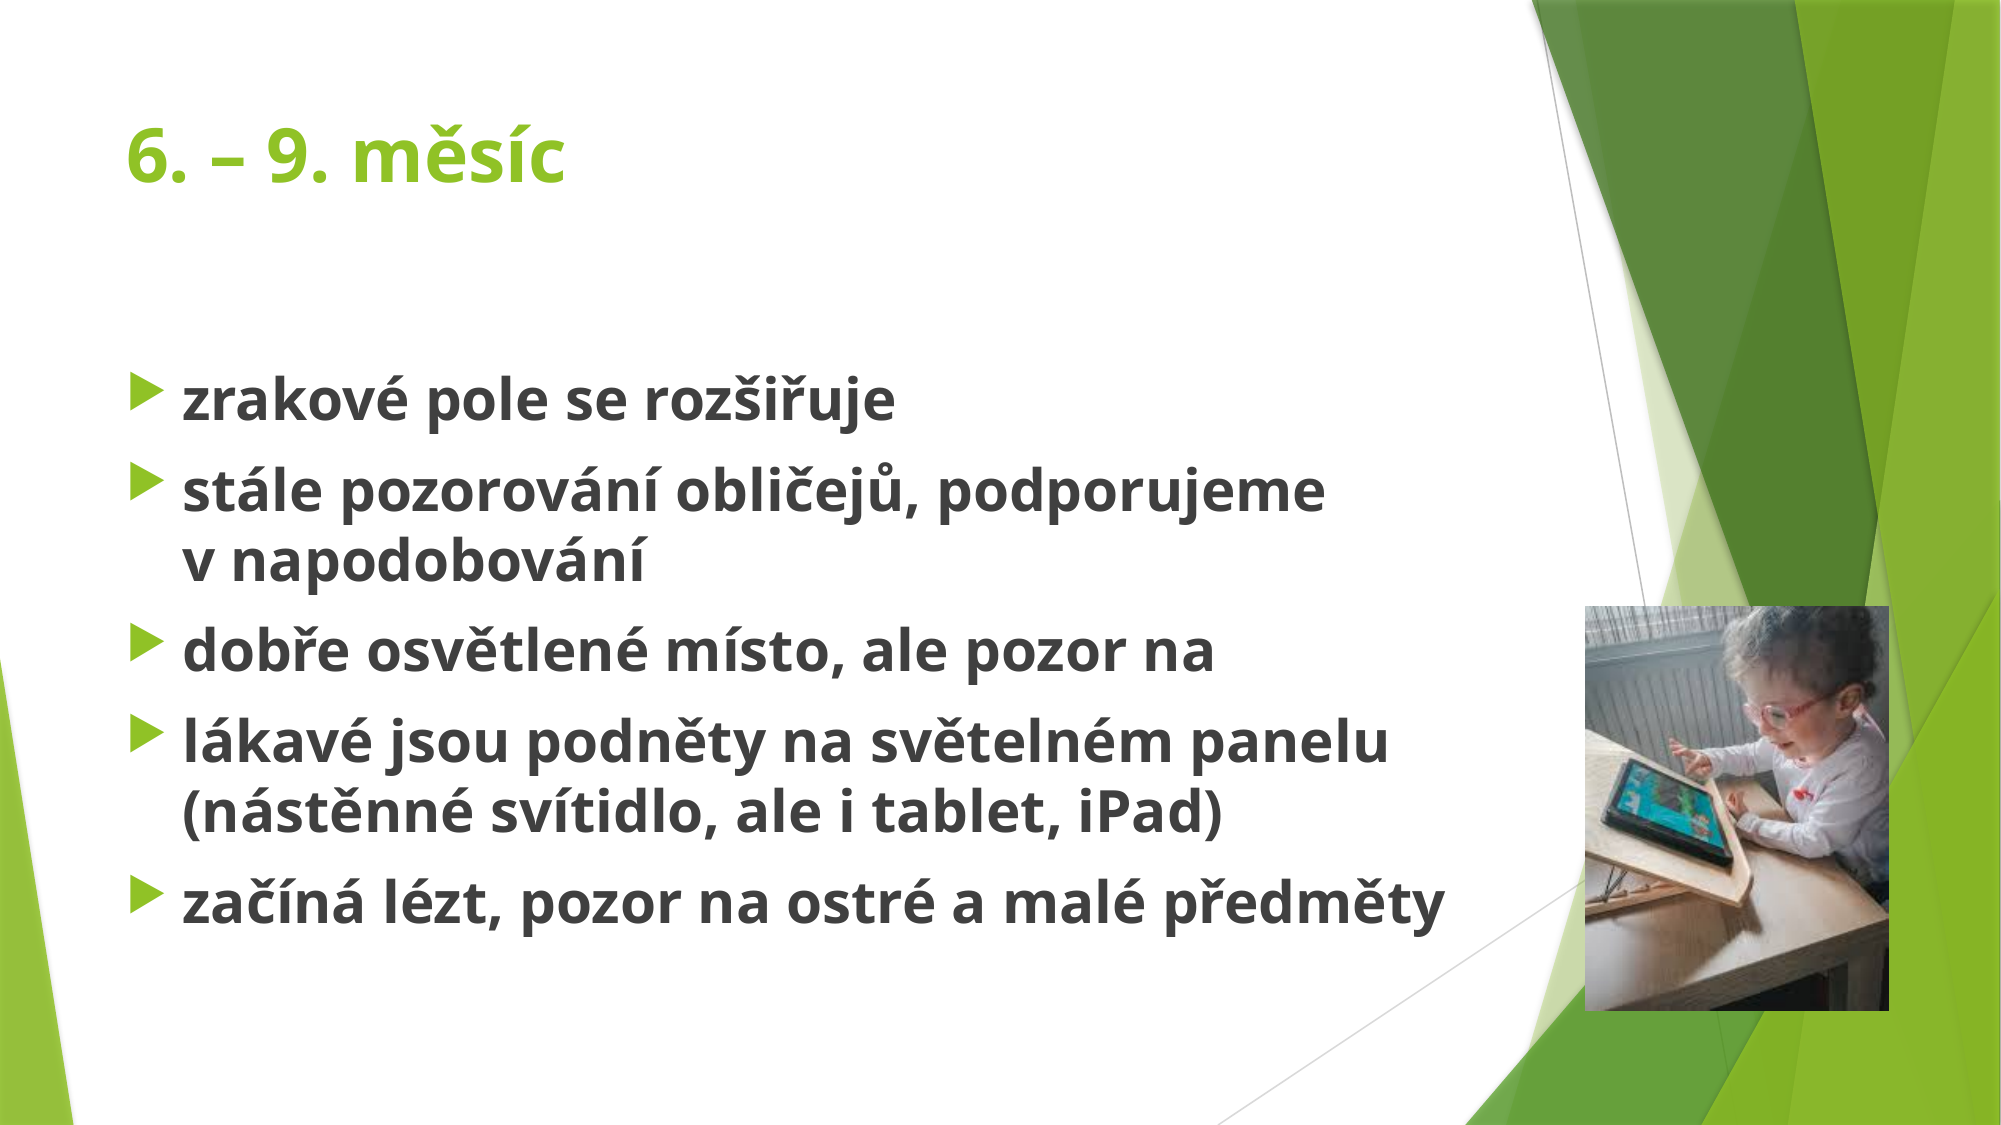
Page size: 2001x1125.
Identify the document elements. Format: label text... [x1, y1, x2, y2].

picture [1585, 605, 1890, 1012]
title 6. – 9. měsíc [111, 99, 1522, 317]
list zrakové pole se rozšiřuje stále pozorování obličejů, podporujeme v napodobování dobře osvětlené místo, ale pozor na lákavé jsou podněty na světelném panelu (nástěnné svítidlo, ale i tablet, iPad) začíná lézt, pozor na ostré a malé předměty [111, 354, 1522, 992]
